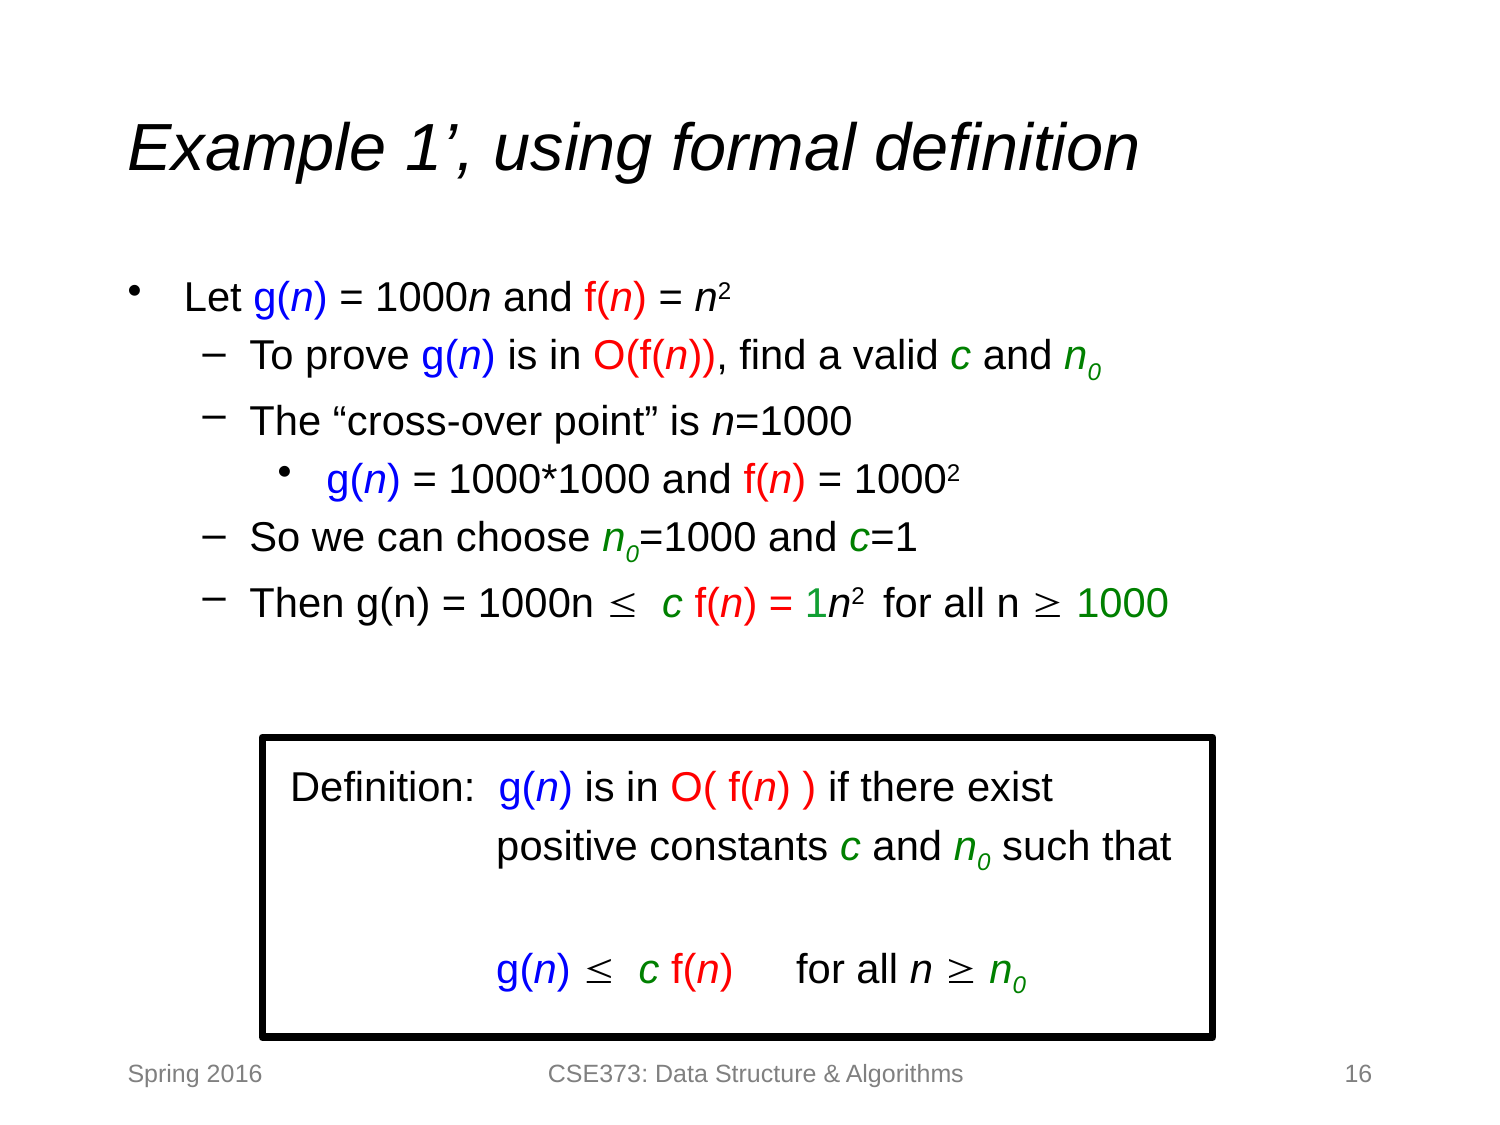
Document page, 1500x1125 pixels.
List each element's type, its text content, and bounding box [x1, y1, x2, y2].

list Let g(n) = 1000n and f(n) = n2 To prove g(n) is in O(f(n)), find a valid c and n0 The “cross-over point” is n=1000 g(n) = 1000*1000 and f(n) = 10002 So we can choose n0=1000 and c=1 Then g(n) = 1000n  c f(n) = 1n2 for all n  1000 [112, 262, 1388, 1001]
footer CSE373: Data Structure & Algorithms [474, 1049, 1038, 1125]
slide_number Spring 2016 [112, 1049, 426, 1125]
slide_number 16 [1074, 1049, 1388, 1125]
title Example 1’, using formal definition [112, 49, 1388, 238]
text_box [262, 737, 1213, 1038]
